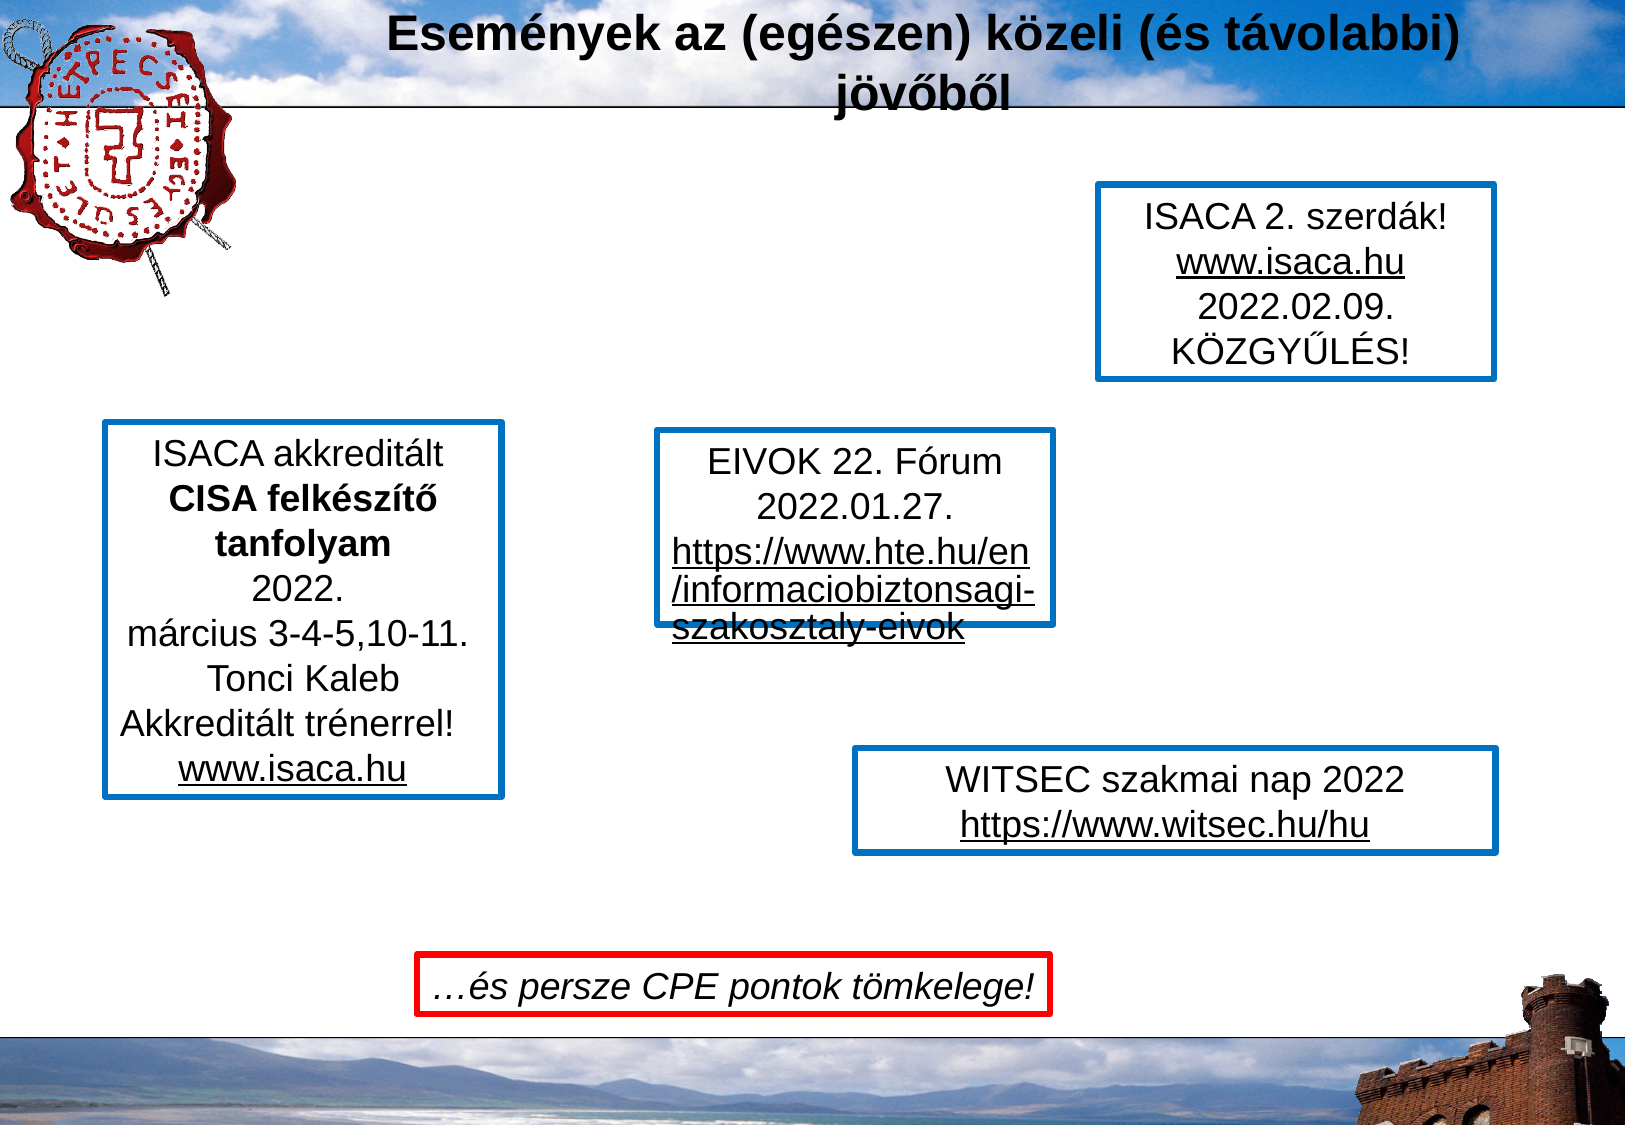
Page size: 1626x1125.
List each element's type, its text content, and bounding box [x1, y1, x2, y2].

text_box WITSEC szakmai nap 2022 https://www.witsec.hu/hu [855, 747, 1496, 853]
title Események az (egészen) közeli (és távolabbi) jövőből [304, 19, 1544, 102]
text_box ISACA akkreditált CISA felkészítő tanfolyam 2022. március 3-4-5,10-11. Tonci Kaleb Akkreditált trénerrel! www.isaca.hu [105, 422, 502, 797]
text_box …és persze CPE pontok tömkelege! [416, 954, 1050, 1015]
picture [0, 0, 1625, 297]
picture [0, 974, 1625, 1125]
text_box EIVOK 22. Fórum 2022.01.27. https://www.hte.hu/en/informaciobiztonsagi-szakosztaly-eivok [656, 429, 1054, 625]
text_box ISACA 2. szerdák! www.isaca.hu 2022.02.09. KÖZGYŰLÉS! [1097, 184, 1495, 380]
